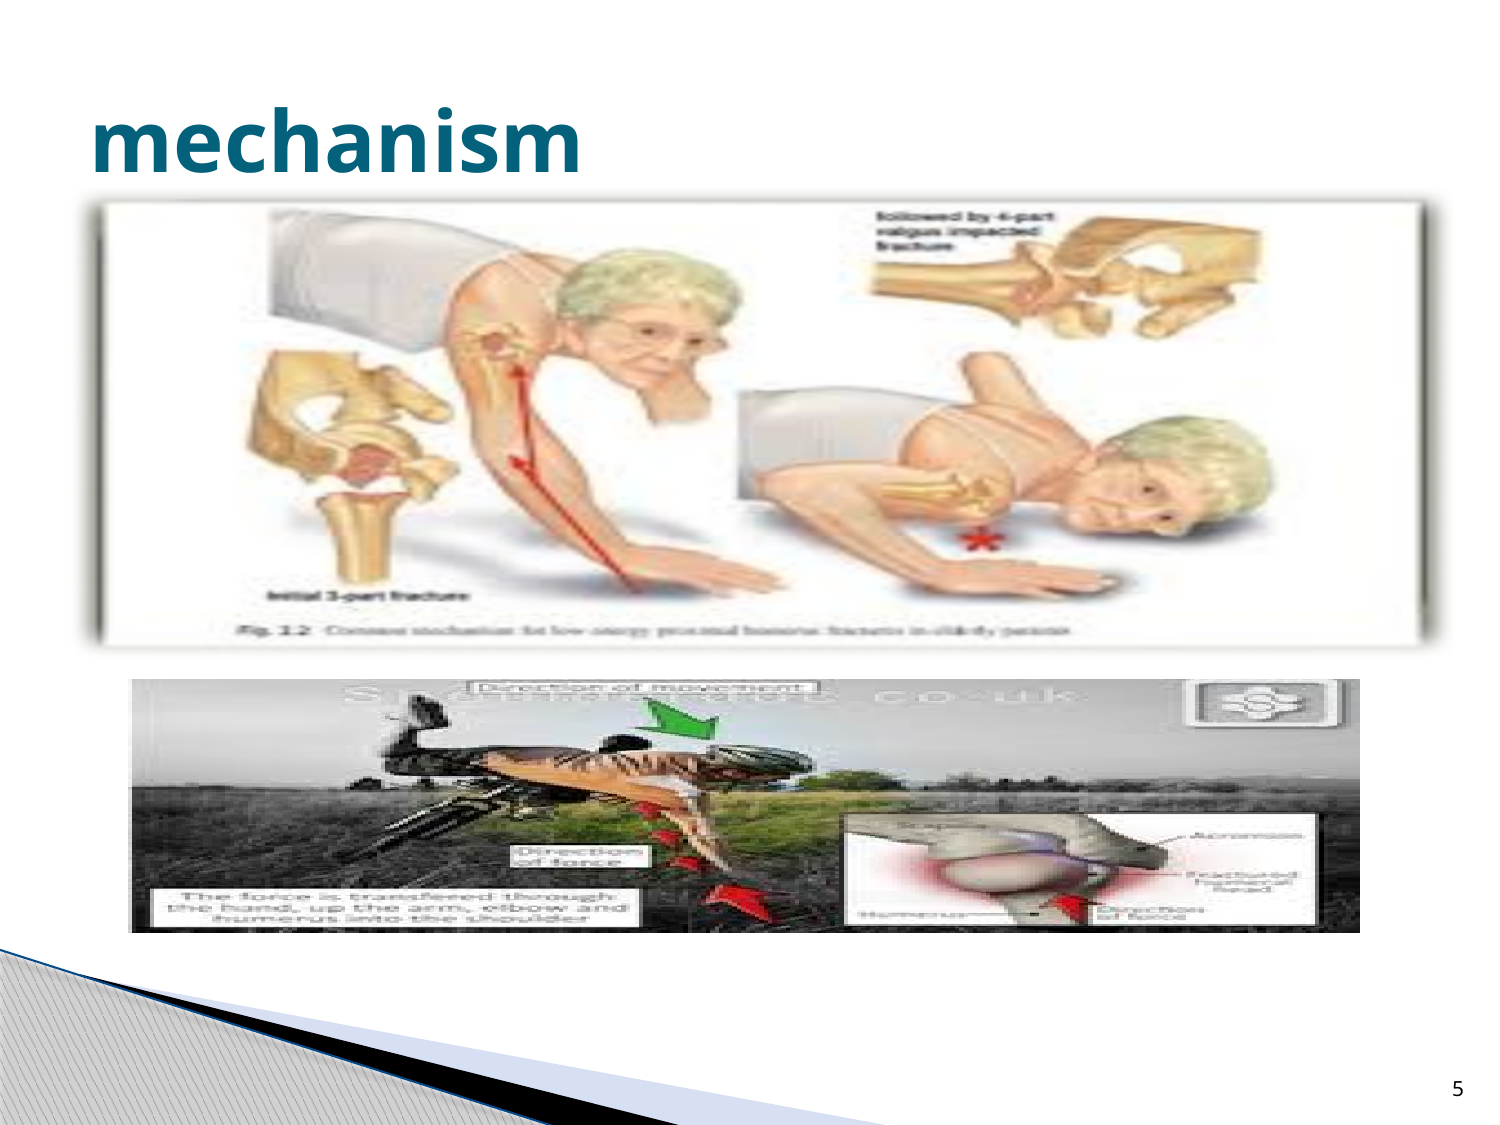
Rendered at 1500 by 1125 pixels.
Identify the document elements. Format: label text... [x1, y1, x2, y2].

title mechanism [75, 45, 1425, 186]
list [69, 187, 1454, 657]
slide_number 5 [1418, 1051, 1479, 1112]
picture [128, 679, 1360, 933]
